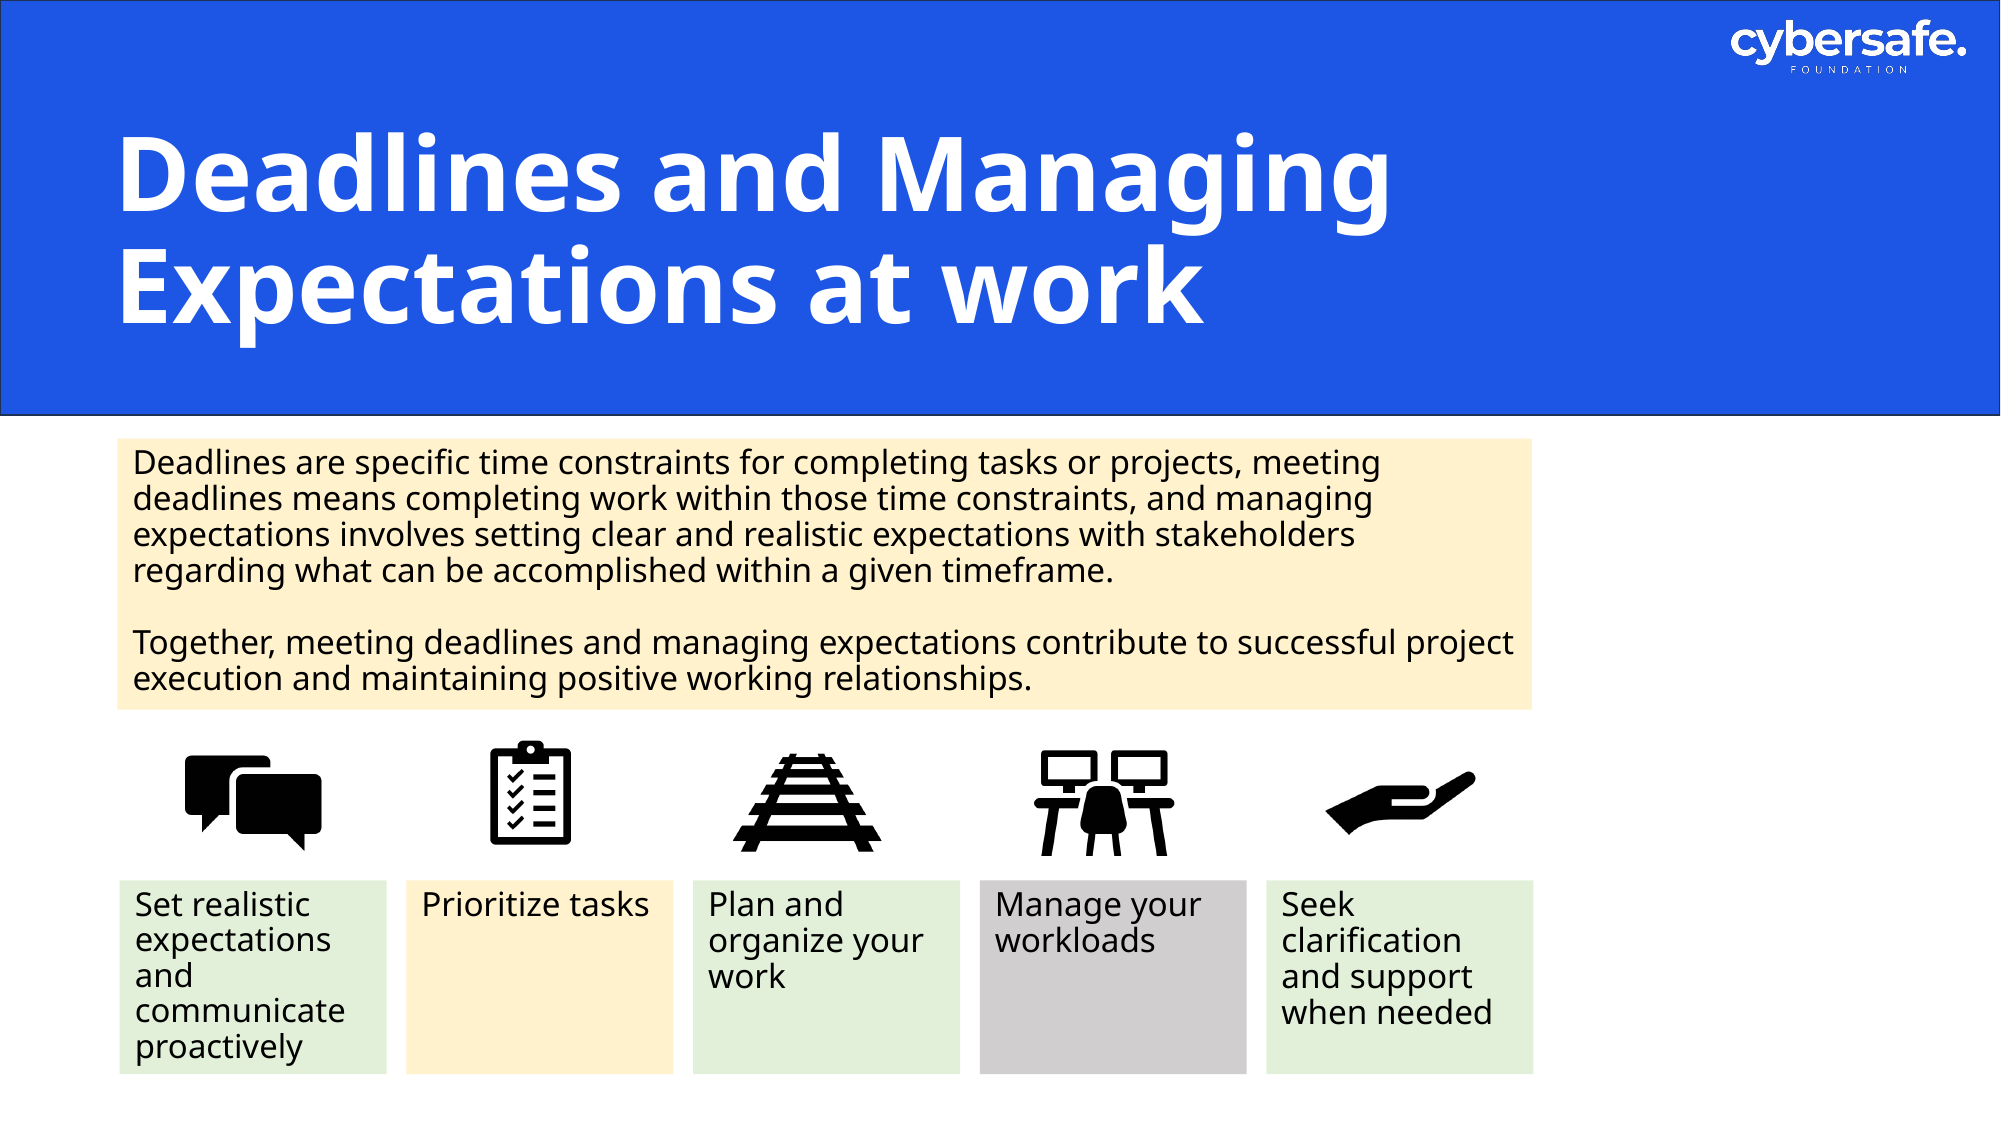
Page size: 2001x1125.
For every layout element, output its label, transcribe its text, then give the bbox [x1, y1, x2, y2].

title Deadlines and Managing Expectations at work [99, 114, 1535, 354]
text_box Deadlines are specific time constraints for completing tasks or projects, meeting deadlines means completing work within those time constraints, and managing expectations involves setting clear and realistic expectations with stakeholders regarding what can be accomplished within a given timeframe. Together, meeting deadlines and managing expectations contribute to successful project execution and maintaining positive working relationships. [117, 438, 1532, 710]
list Plan and organize your work [693, 880, 961, 1075]
picture [725, 721, 889, 885]
list Set realistic expectations and communicate proactively [119, 880, 387, 1075]
list Manage your workloads [979, 880, 1247, 1075]
list Seek clarification and support when needed [1266, 880, 1534, 1075]
list Prioritize tasks [406, 880, 674, 1075]
picture [1699, 0, 2000, 100]
picture [1021, 721, 1186, 885]
picture [1318, 721, 1482, 885]
picture [171, 721, 335, 885]
picture [468, 730, 593, 855]
